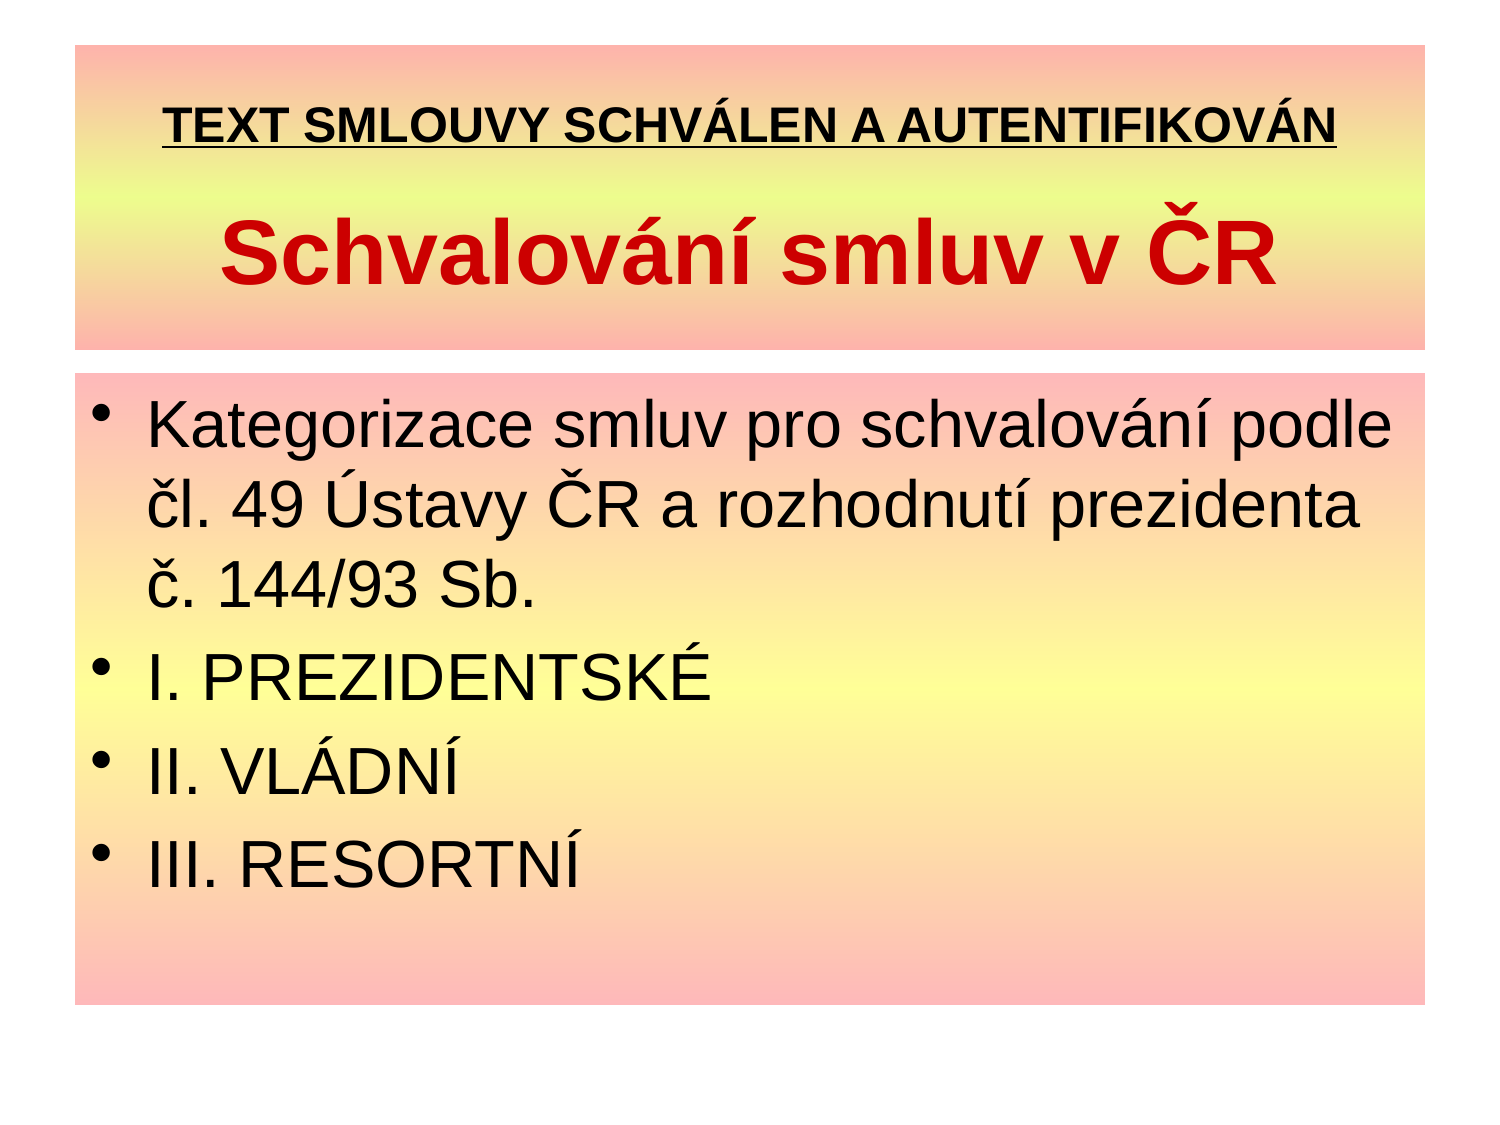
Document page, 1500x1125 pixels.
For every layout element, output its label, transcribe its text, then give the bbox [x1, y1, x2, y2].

title TEXT SMLOUVY SCHVÁLEN A AUTENTIFIKOVÁN Schvalování smluv v ČR [75, 45, 1425, 350]
list Kategorizace smluv pro schvalování podle čl. 49 Ústavy ČR a rozhodnutí prezidenta č. 144/93 Sb. I. PREZIDENTSKÉ II. VLÁDNÍ III. RESORTNÍ [75, 373, 1425, 1005]
